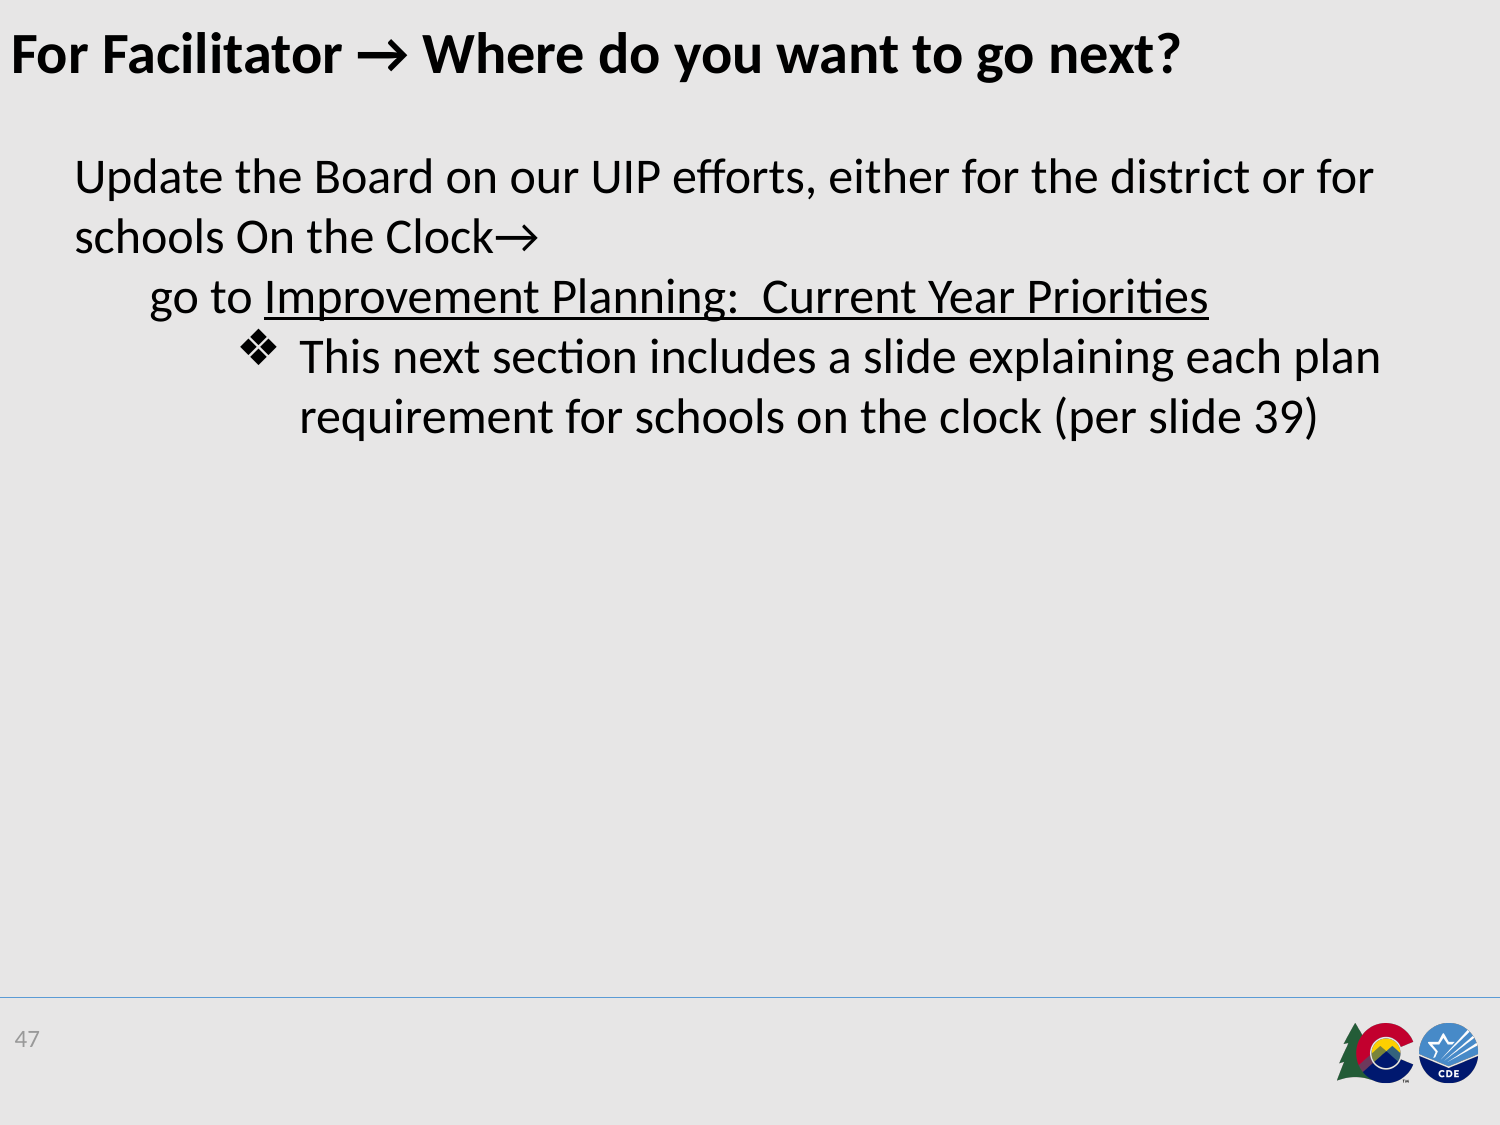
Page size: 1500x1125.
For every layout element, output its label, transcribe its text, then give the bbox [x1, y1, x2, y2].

text_box For Facilitator → Where do you want to go next? [0, 0, 1500, 106]
text_box Update the Board on our UIP efforts, either for the district or for schools On the Clock→ go to Improvement Planning: Current Year Priorities This next section includes a slide explaining each plan requirement for schools on the clock (per slide 39) [59, 128, 1457, 855]
slide_number 47 [14, 1022, 105, 1109]
picture [1336, 1022, 1479, 1084]
